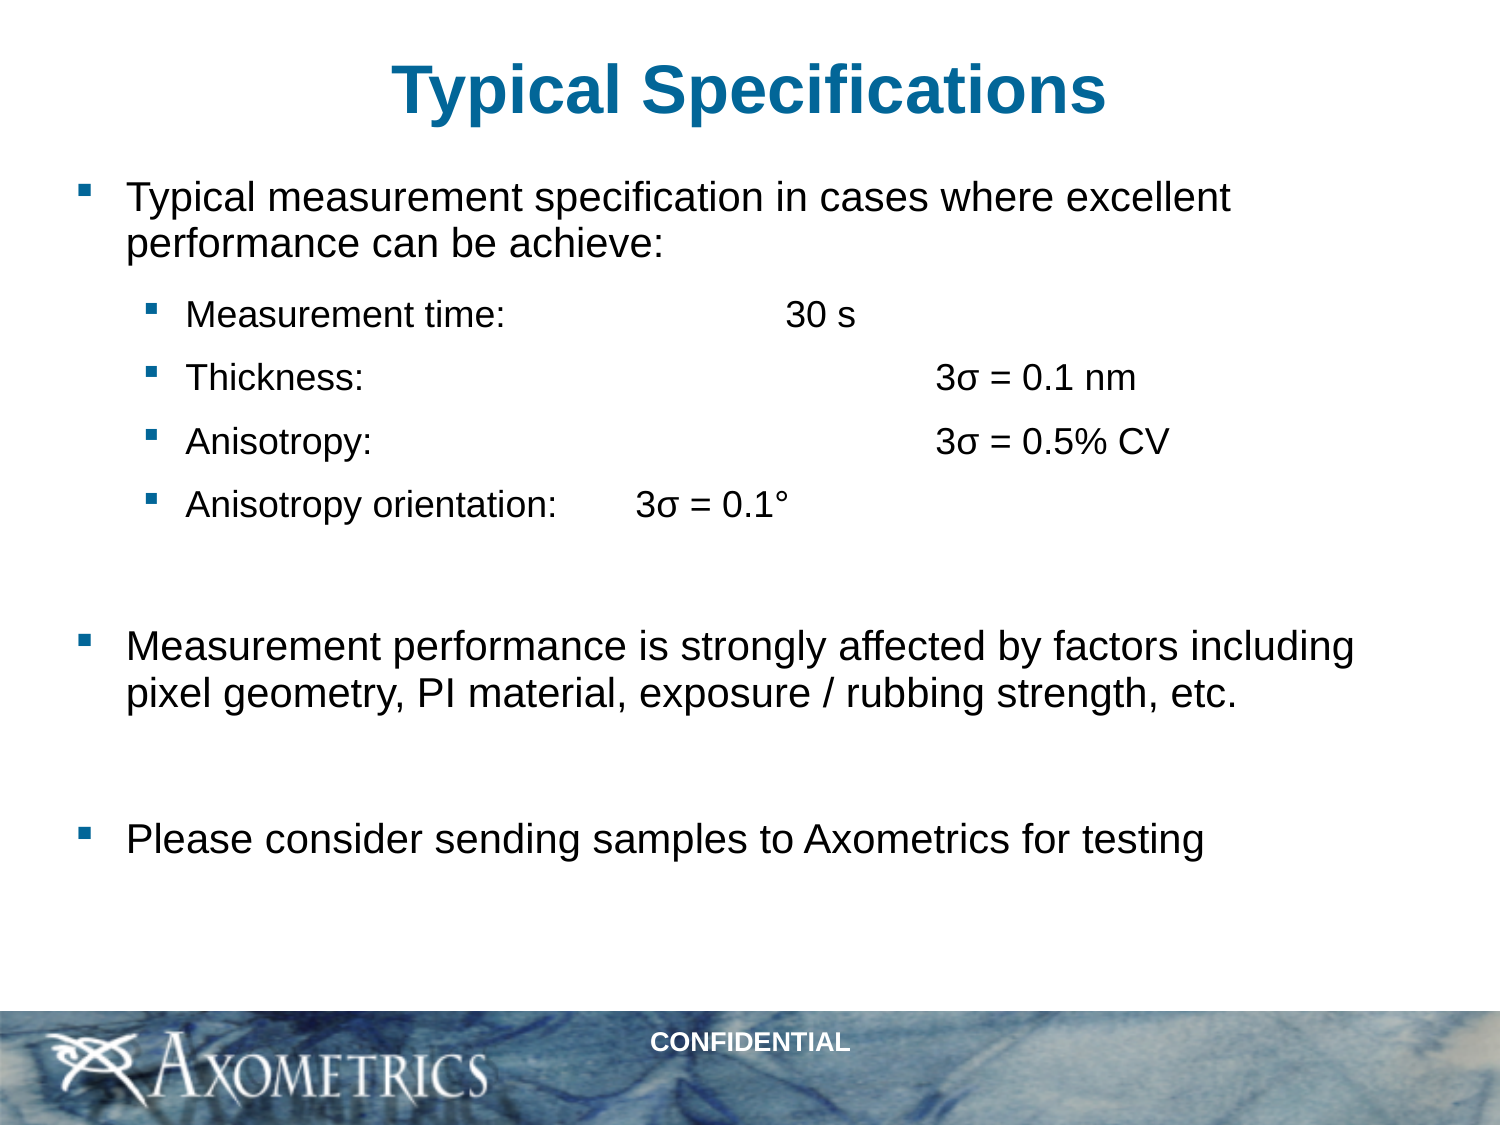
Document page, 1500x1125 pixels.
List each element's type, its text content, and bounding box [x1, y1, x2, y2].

list Typical measurement specification in cases where excellent performance can be achieve: Measurement time: 30 s Thickness: 3σ = 0.1 nm Anisotropy: 3σ = 0.5% CV Anisotropy orientation: 3σ = 0.1° Measurement performance is strongly affected by factors including pixel geometry, PI material, exposure / rubbing strength, etc. Please consider sending samples to Axometrics for testing [75, 170, 1425, 1006]
footer CONFIDENTIAL [512, 1024, 989, 1102]
picture [0, 1011, 1500, 1125]
title Typical Specifications [75, 43, 1425, 137]
